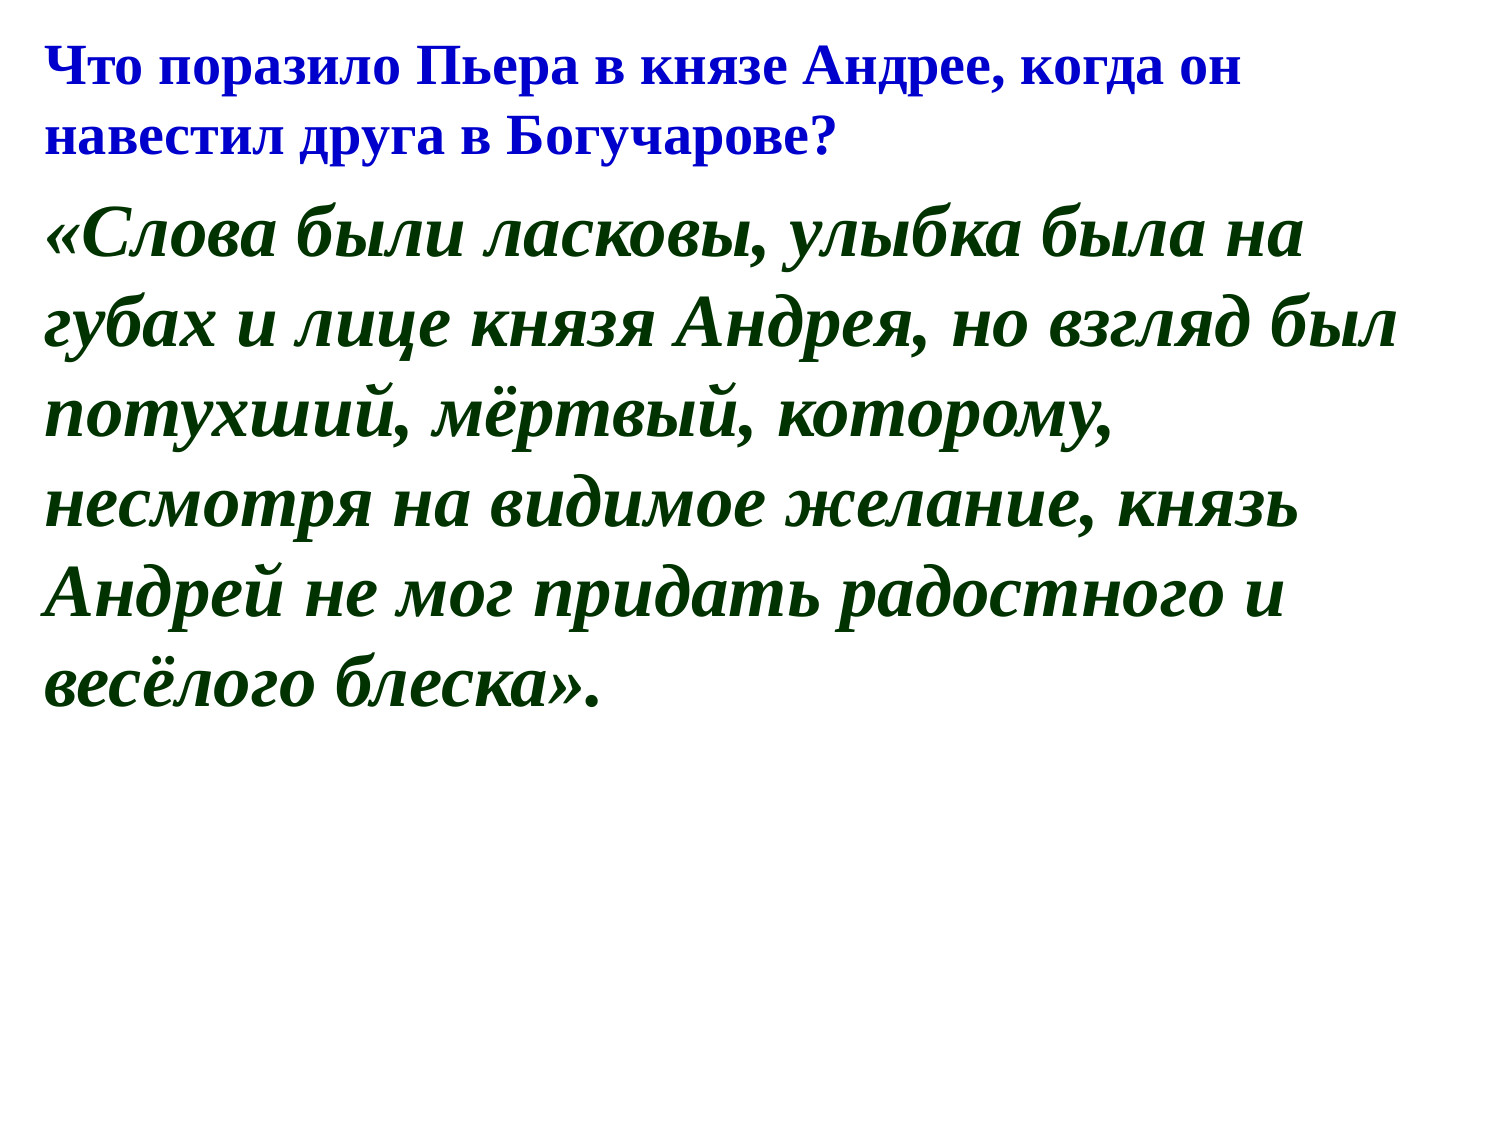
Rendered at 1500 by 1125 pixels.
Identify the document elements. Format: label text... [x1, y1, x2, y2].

list Что поразило Пьера в князе Андрее, когда он навестил друга в Богучарове? «Слова были ласковы, улыбка была на губах и лице князя Андрея, но взгляд был потухший, мёртвый, которому, несмотря на видимое желание, князь Андрей не мог придать радостного и весёлого блеска». [29, 19, 1471, 1083]
